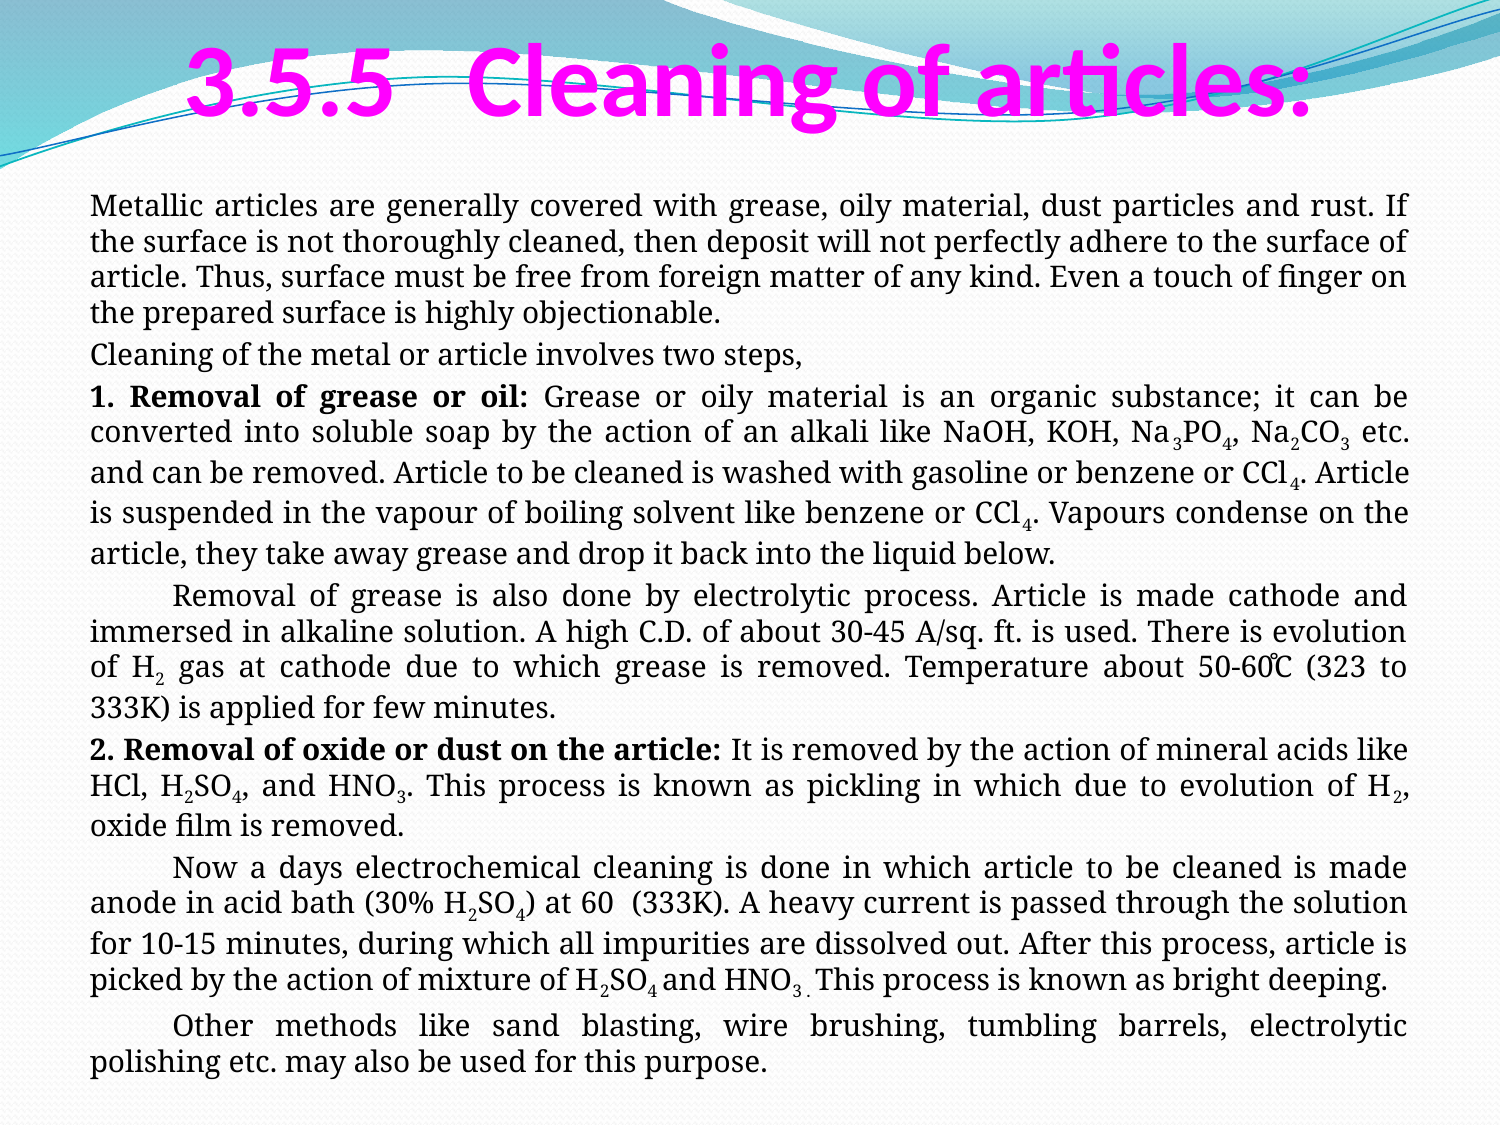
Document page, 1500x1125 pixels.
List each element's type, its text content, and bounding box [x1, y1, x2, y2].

list Metallic articles are generally covered with grease, oily material, dust particles and rust. If the surface is not thoroughly cleaned, then deposit will not perfectly adhere to the surface of article. Thus, surface must be free from foreign matter of any kind. Even a touch of finger on the prepared surface is highly objectionable. Cleaning of the metal or article involves two steps, 1. Removal of grease or oil: Grease or oily material is an organic substance; it can be converted into soluble soap by the action of an alkali like NaOH, KOH, Na3PO4, Na2CO3 etc. and can be removed. Article to be cleaned is washed with gasoline or benzene or CCl4. Article is suspended in the vapour of boiling solvent like benzene or CCl4. Vapours condense on the article, they take away grease and drop it back into the liquid below. Removal of grease is also done by electrolytic process. Article is made cathode and immersed in alkaline solution. A high C.D. of about 30-45 A/sq. ft. is used. There is evolution of H2 gas at cathode due to which grease is removed. Temperature about 50-60̊C (323 to 333K) is applied for few minutes. 2. Removal of oxide or dust on the article: It is removed by the action of mineral acids like HCl, H2SO4, and HNO3. This process is known as pickling in which due to evolution of H2, oxide film is removed. Now a days electrochemical cleaning is done in which article to be cleaned is made anode in acid bath (30% H2SO4) at 60 (333K). A heavy current is passed through the solution for 10-15 minutes, during which all impurities are dissolved out. After this process, article is picked by the action of mixture of H2SO4 and HNO3 . This process is known as bright deeping. Other methods like sand blasting, wire brushing, tumbling barrels, electrolytic polishing etc. may also be used for this purpose. [75, 137, 1425, 1100]
title 3.5.5 Cleaning of articles: [75, 0, 1425, 137]
